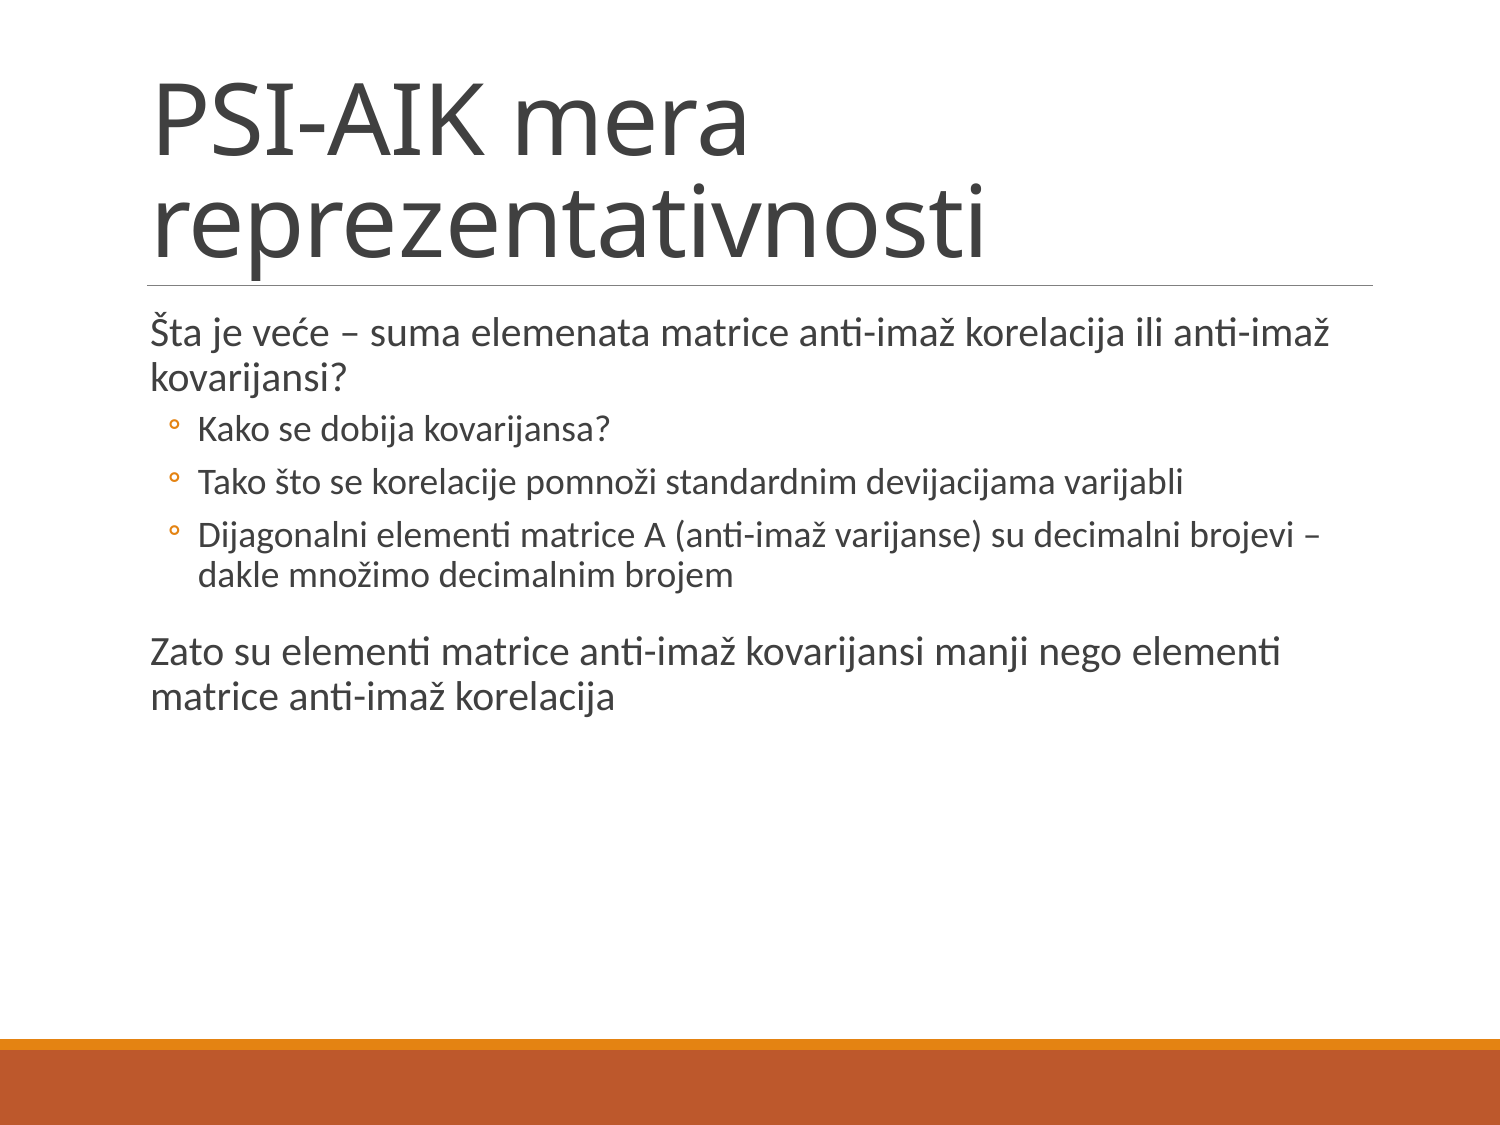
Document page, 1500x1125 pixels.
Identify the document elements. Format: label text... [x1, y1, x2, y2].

list Šta je veće – suma elemenata matrice anti-imaž korelacija ili anti-imaž kovarijansi? Kako se dobija kovarijansa? Tako što se korelacije pomnoži standardnim devijacijama varijabli Dijagonalni elementi matrice A (anti-imaž varijanse) su decimalni brojevi – dakle množimo decimalnim brojem Zato su elementi matrice anti-imaž kovarijansi manji nego elementi matrice anti-imaž korelacija [135, 302, 1373, 963]
title PSI-AIK mera reprezentativnosti [135, 47, 1400, 285]
